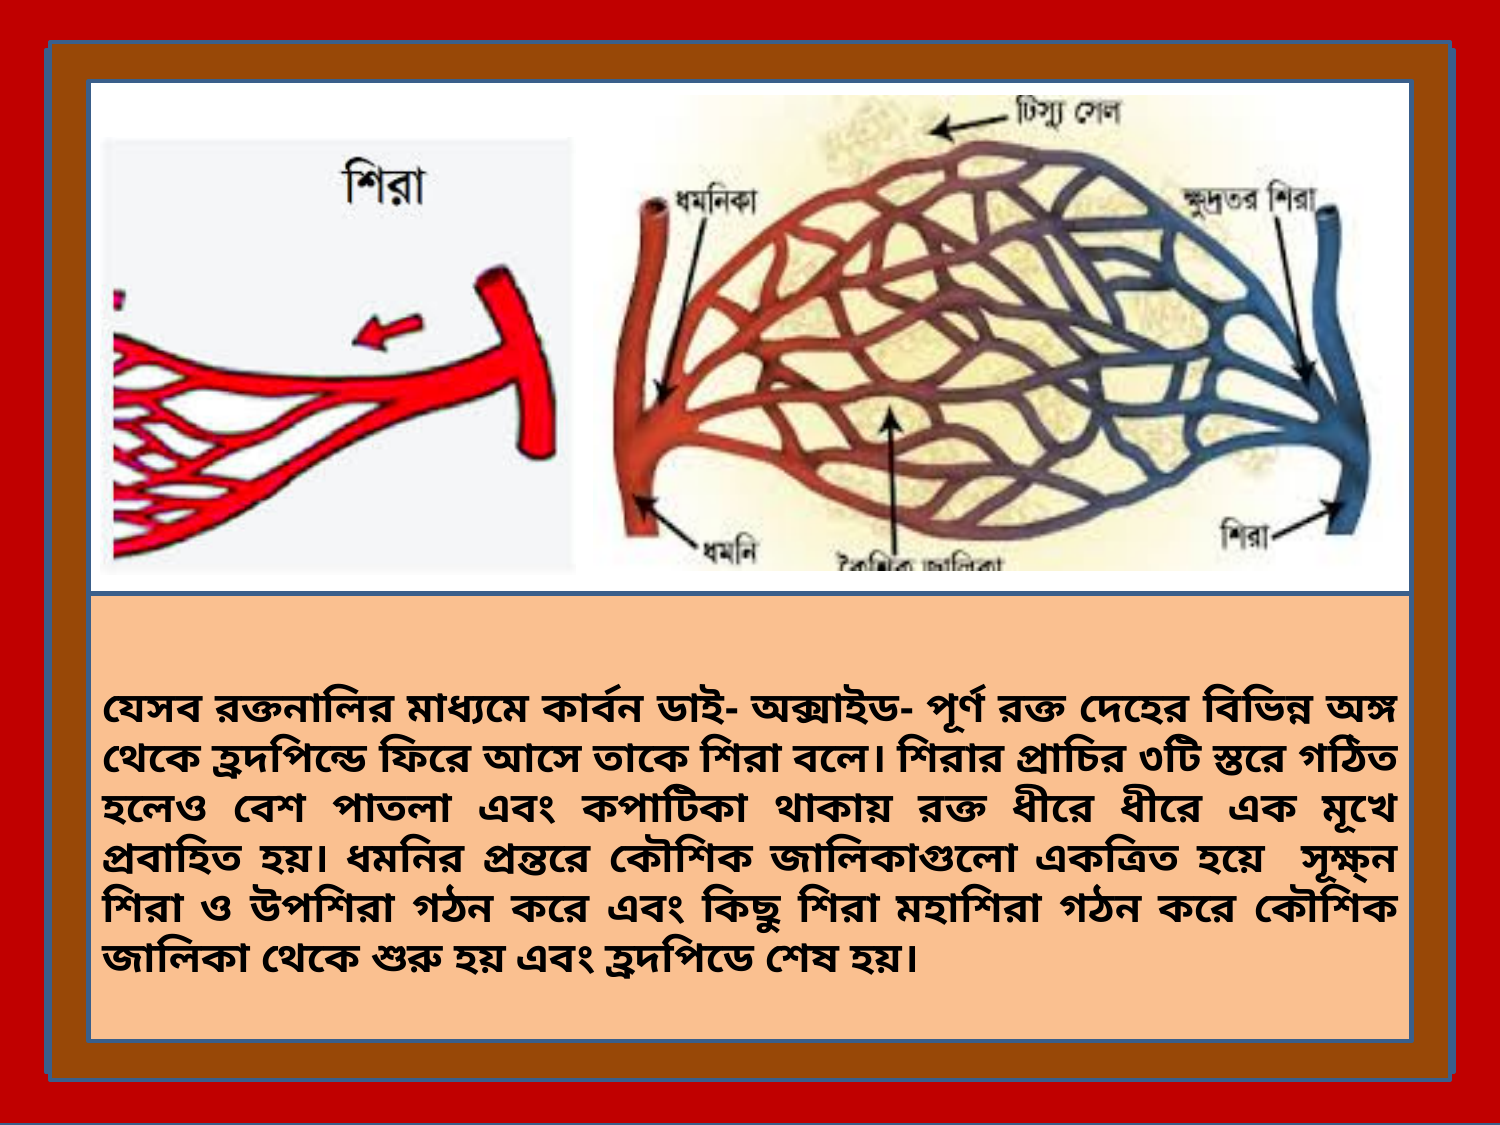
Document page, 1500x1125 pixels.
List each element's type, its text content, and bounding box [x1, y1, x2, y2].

text_box [0, 0, 1500, 1125]
text_box [48, 40, 1452, 1082]
picture [100, 137, 577, 576]
picture [593, 95, 1420, 572]
text_box যেসব রক্তনালির মাধ্যমে কার্বন ডাই- অক্সাইড- পূর্ণ রক্ত দেহের বিভিন্ন অঙ্গ থেকে হ্রদপিন্ডে ফিরে আসে তাকে শিরা বলে। শিরার প্রাচির ৩টি স্তরে গঠিত হলেও বেশ পাতলা এবং কপাটিকা থাকায় রক্ত ধীরে ধীরে এক মূখে প্রবাহিত হয়। ধমনির প্রন্তরে কৌশিক জালিকাগুলো একত্রিত হয়ে সূক্ষ্ন শিরা ও উপশিরা গঠন করে এবং কিছু শিরা মহাশিরা গঠন করে কৌশিক জালিকা থেকে শুরু হয় এবং হ্রদপিডে শেষ হয়। [91, 591, 1409, 1039]
